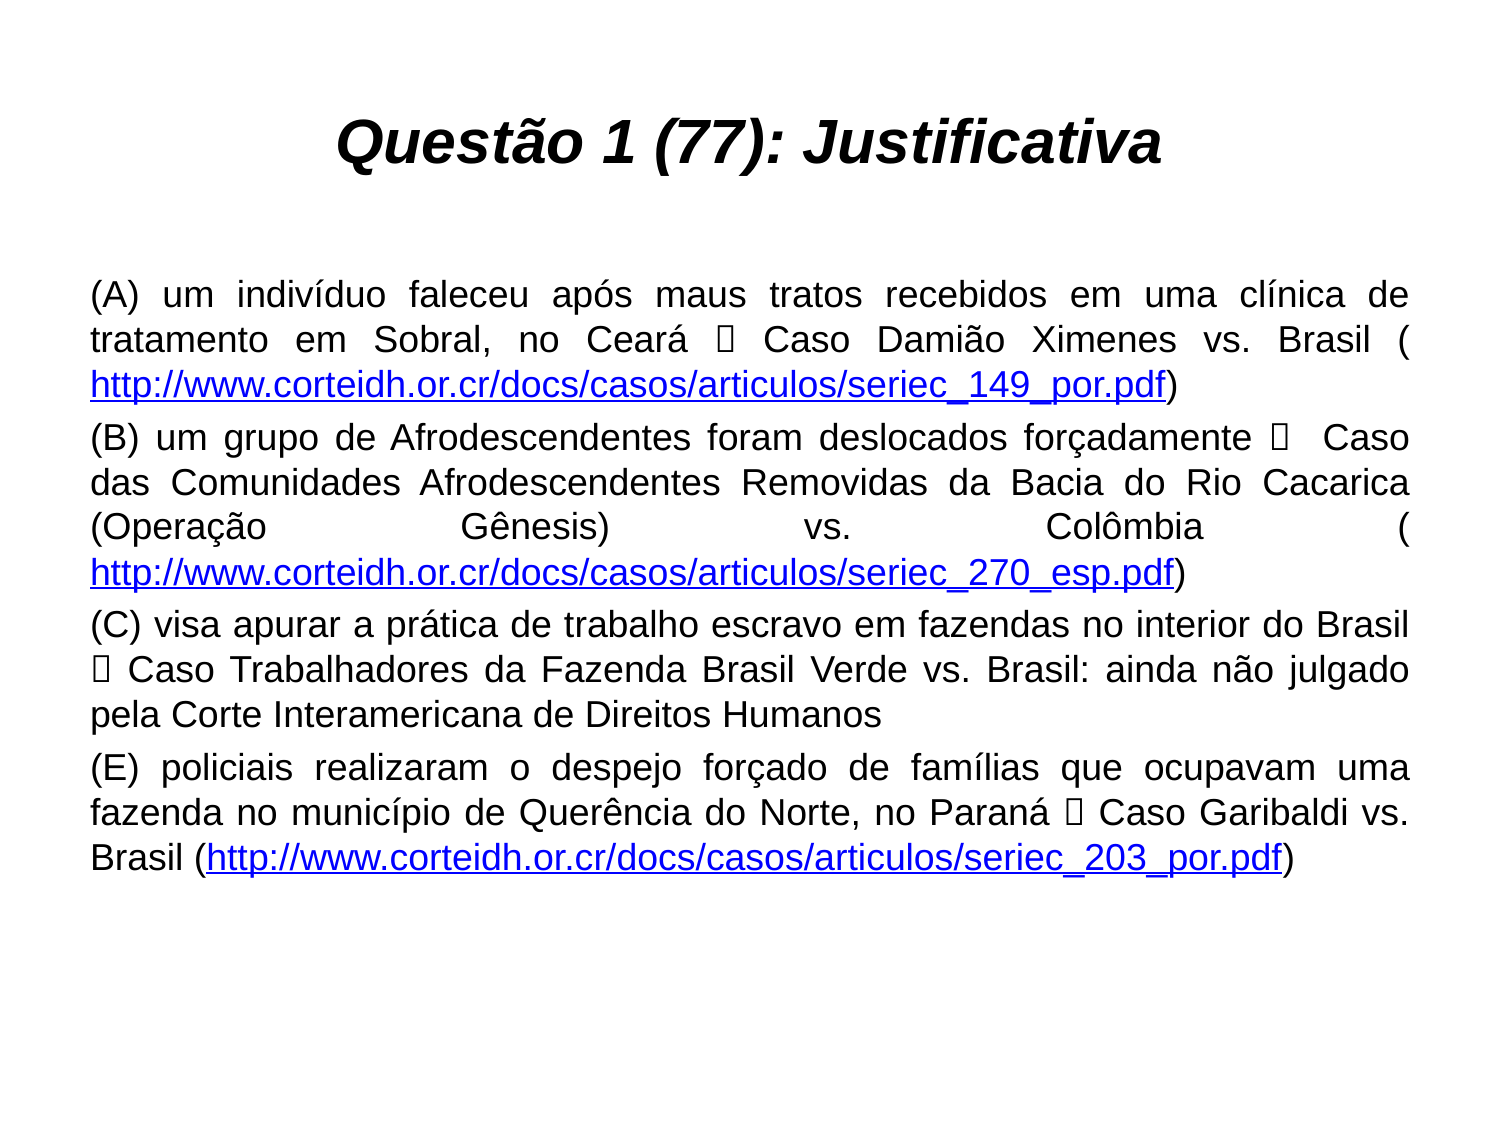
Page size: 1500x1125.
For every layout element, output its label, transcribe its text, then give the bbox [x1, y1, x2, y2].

list (A) um indivíduo faleceu após maus tratos recebidos em uma clínica de tratamento em Sobral, no Ceará  Caso Damião Ximenes vs. Brasil (http://www.corteidh.or.cr/docs/casos/articulos/seriec_149_por.pdf) (B) um grupo de Afrodescendentes foram deslocados forçadamente  Caso das Comunidades Afrodescendentes Removidas da Bacia do Rio Cacarica (Operação Gênesis) vs. Colômbia (http://www.corteidh.or.cr/docs/casos/articulos/seriec_270_esp.pdf) (C) visa apurar a prática de trabalho escravo em fazendas no interior do Brasil  Caso Trabalhadores da Fazenda Brasil Verde vs. Brasil: ainda não julgado pela Corte Interamericana de Direitos Humanos (E) policiais realizaram o despejo forçado de famílias que ocupavam uma fazenda no município de Querência do Norte, no Paraná  Caso Garibaldi vs. Brasil (http://www.corteidh.or.cr/docs/casos/articulos/seriec_203_por.pdf) [75, 262, 1425, 1005]
title Questão 1 (77): Justificativa [75, 45, 1425, 233]
